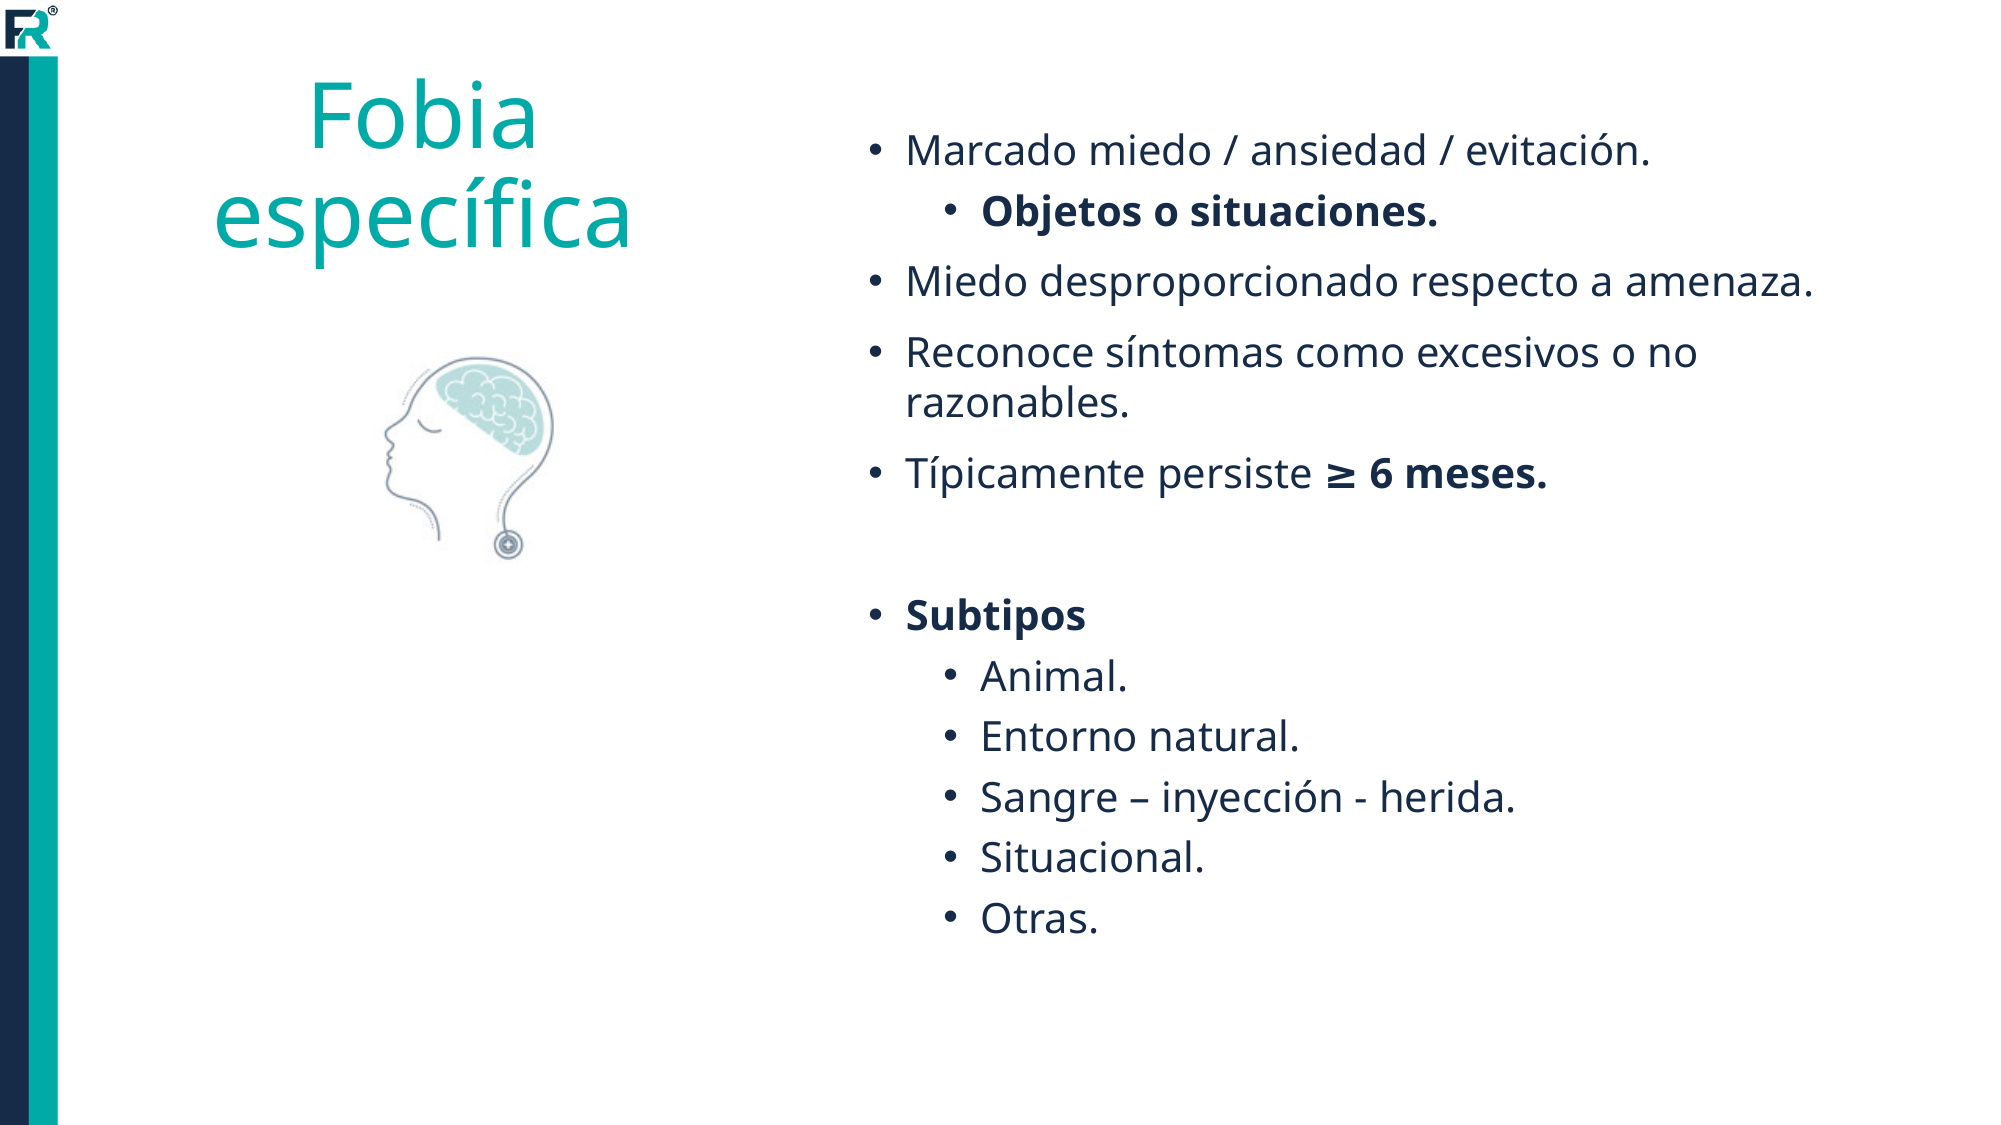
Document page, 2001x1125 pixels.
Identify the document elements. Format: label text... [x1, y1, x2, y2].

title Fobia específica [137, 59, 710, 278]
picture [0, 0, 2001, 1125]
list Marcado miedo / ansiedad / evitación. Objetos o situaciones. Miedo desproporcionado respecto a amenaza. Reconoce síntomas como excesivos o no razonables. Típicamente persiste ≥ 6 meses. Subtipos Animal. Entorno natural. Sangre – inyección - herida. Situacional. Otras. [853, 116, 1911, 1086]
